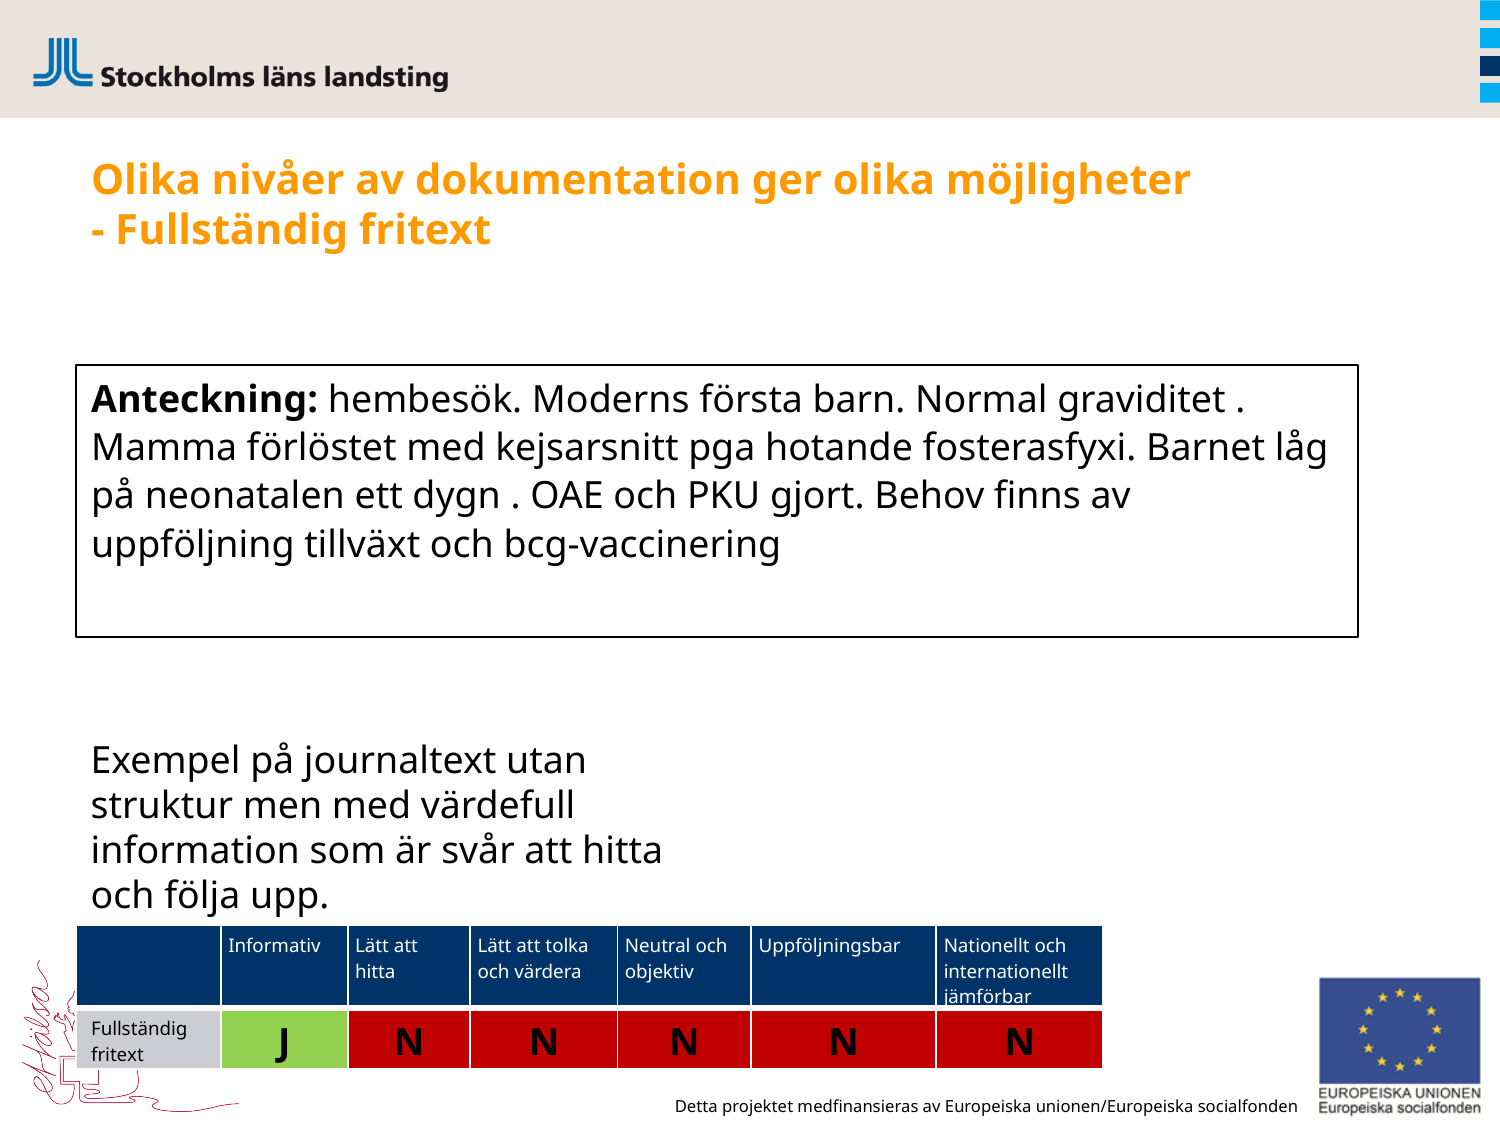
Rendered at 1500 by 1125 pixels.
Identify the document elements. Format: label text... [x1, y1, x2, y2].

table_cell J [222, 1011, 347, 1068]
table_header Informativ [222, 926, 347, 1005]
table_header Uppföljningsbar [752, 926, 935, 1005]
table_cell N [937, 1011, 1102, 1068]
text_box Exempel på journaltext utan struktur men med värdefull information som är svår att hitta och följa upp. [75, 728, 739, 924]
table_header Neutral och objektiv [618, 926, 750, 1005]
picture [0, 960, 239, 1116]
title Olika nivåer av dokumentation ger olika möjligheter - Fullständig fritext [75, 145, 1426, 333]
table_cell Fullständig fritext [77, 1011, 220, 1068]
table_cell N [471, 1011, 617, 1068]
picture [1314, 972, 1486, 1117]
table_header Nationellt och internationellt jämförbar [937, 926, 1102, 1005]
picture [25, 31, 453, 98]
list Anteckning: hembesök. Moderns första barn. Normal graviditet . Mamma förlöstet med kejsarsnitt pga hotande fosterasfyxi. Barnet låg på neonatalen ett dygn . OAE och PKU gjort. Behov finns av uppföljning tillväxt och bcg-vaccinering [75, 364, 1359, 638]
table_cell N [349, 1011, 469, 1068]
table_cell N [752, 1011, 935, 1068]
table_header Lätt att tolka och värdera [471, 926, 617, 1005]
table_header [77, 926, 220, 1005]
table_cell N [618, 1011, 750, 1068]
table_header Lätt att hitta [349, 926, 469, 1005]
